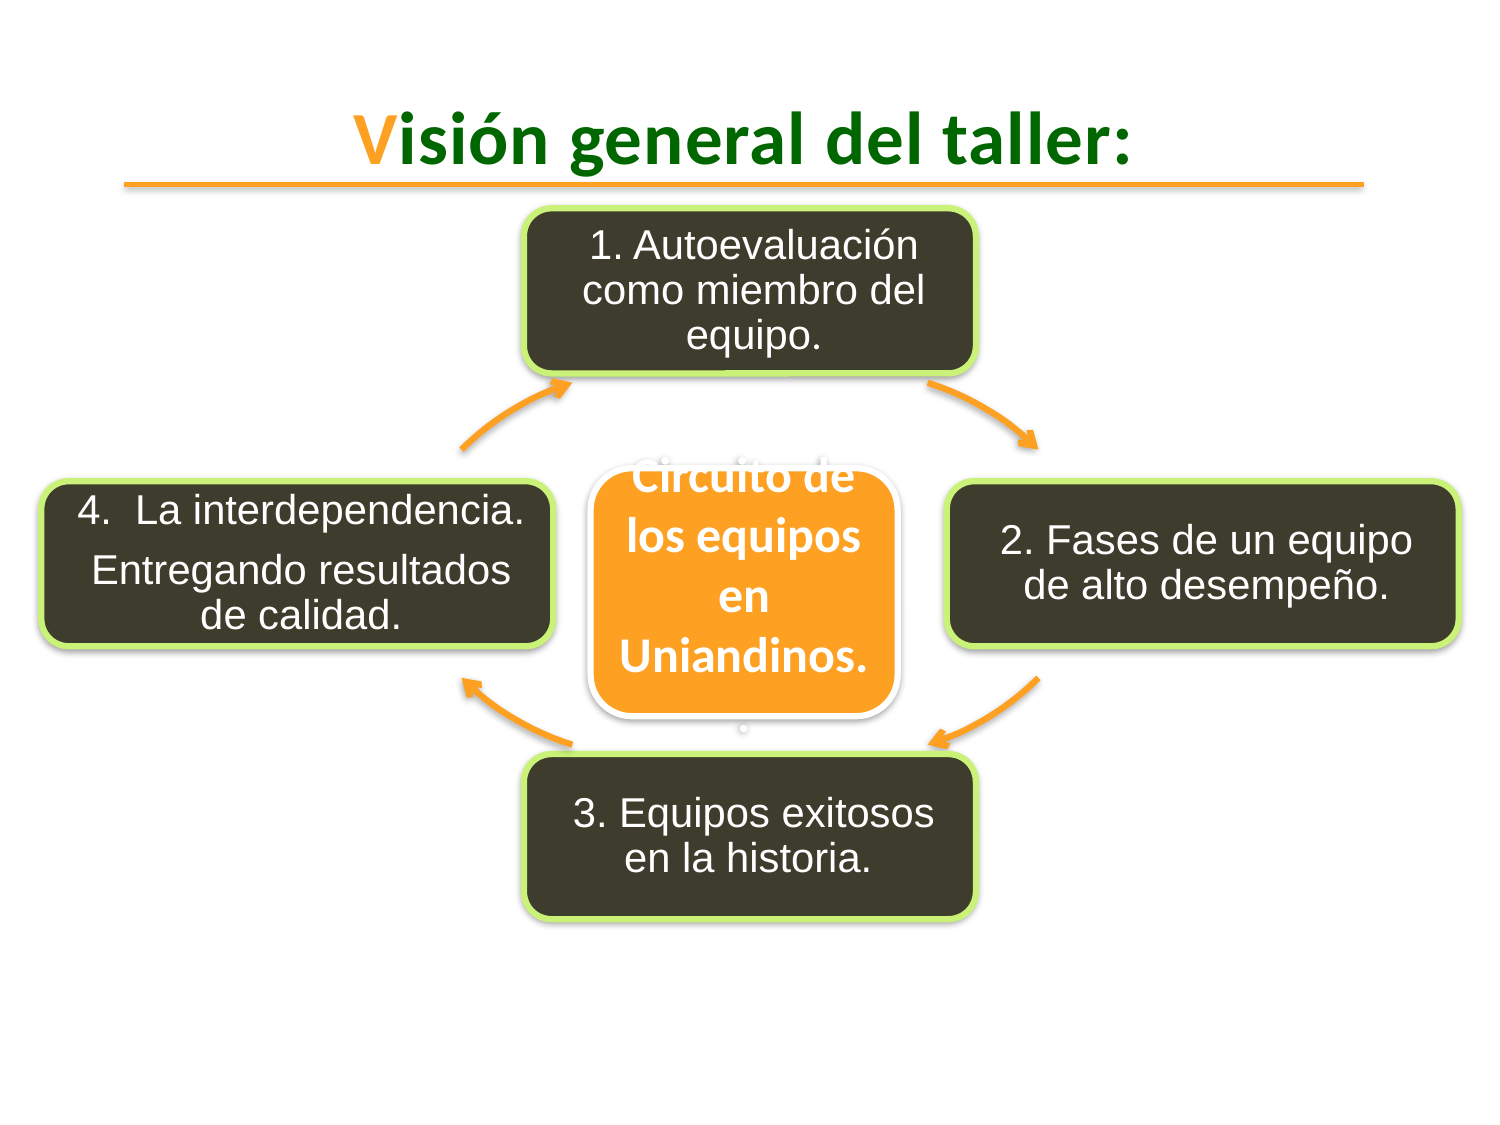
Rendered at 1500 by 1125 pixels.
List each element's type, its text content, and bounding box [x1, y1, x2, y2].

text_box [29, 207, 1471, 920]
text_box Visión general del taller: [76, 82, 1412, 187]
